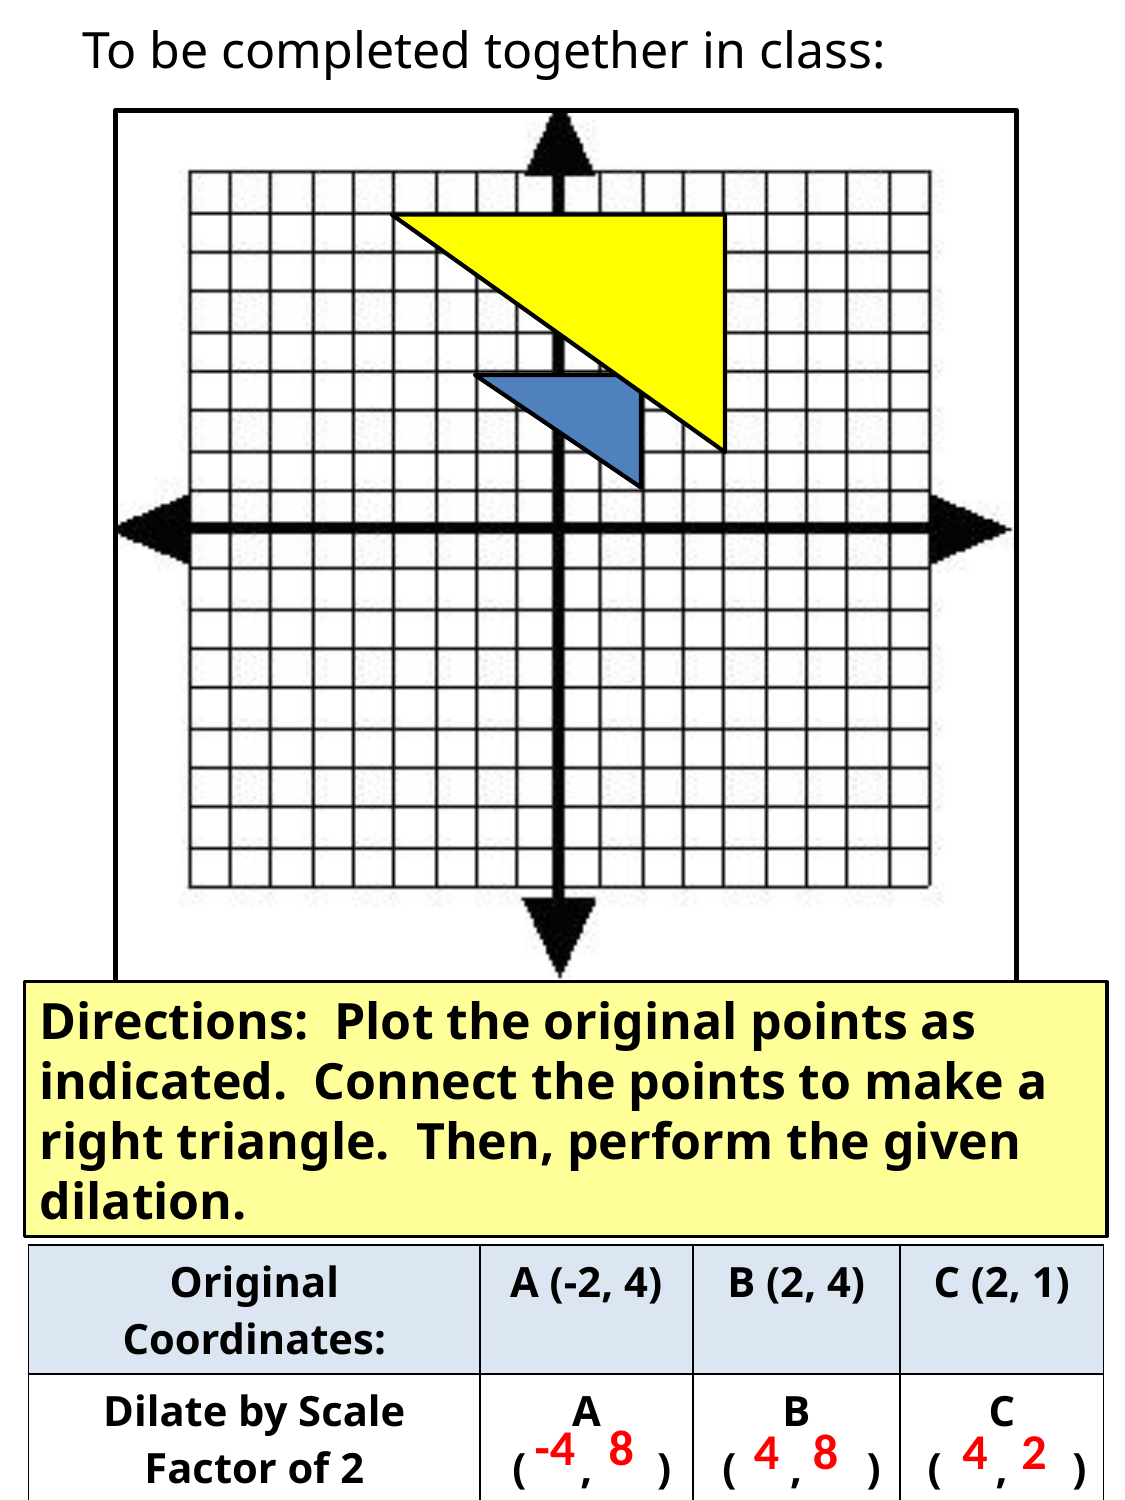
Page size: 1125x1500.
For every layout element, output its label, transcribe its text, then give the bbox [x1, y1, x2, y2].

text_box 4 2 [936, 1412, 1062, 1488]
table_header A (-2, 4) [481, 1246, 692, 1373]
text_box 4 8 [727, 1412, 854, 1488]
table_header C (2, 1) [901, 1246, 1103, 1373]
picture [117, 112, 1015, 983]
table_cell B ( , ) [694, 1375, 899, 1500]
table_header B (2, 4) [694, 1246, 899, 1373]
text_box -4 8 [519, 1407, 650, 1483]
table_cell C ( , ) [901, 1375, 1103, 1500]
table_cell A ( , ) [481, 1375, 692, 1500]
table_cell Dilate by Scale Factor of 2 [29, 1375, 479, 1500]
text_box To be completed together in class: [67, 11, 902, 86]
table_header Original Coordinates: [29, 1246, 479, 1373]
text_box Directions: Plot the original points as indicated. Connect the points to make a right triangle. Then, perform the given dilation. [24, 981, 1107, 1237]
